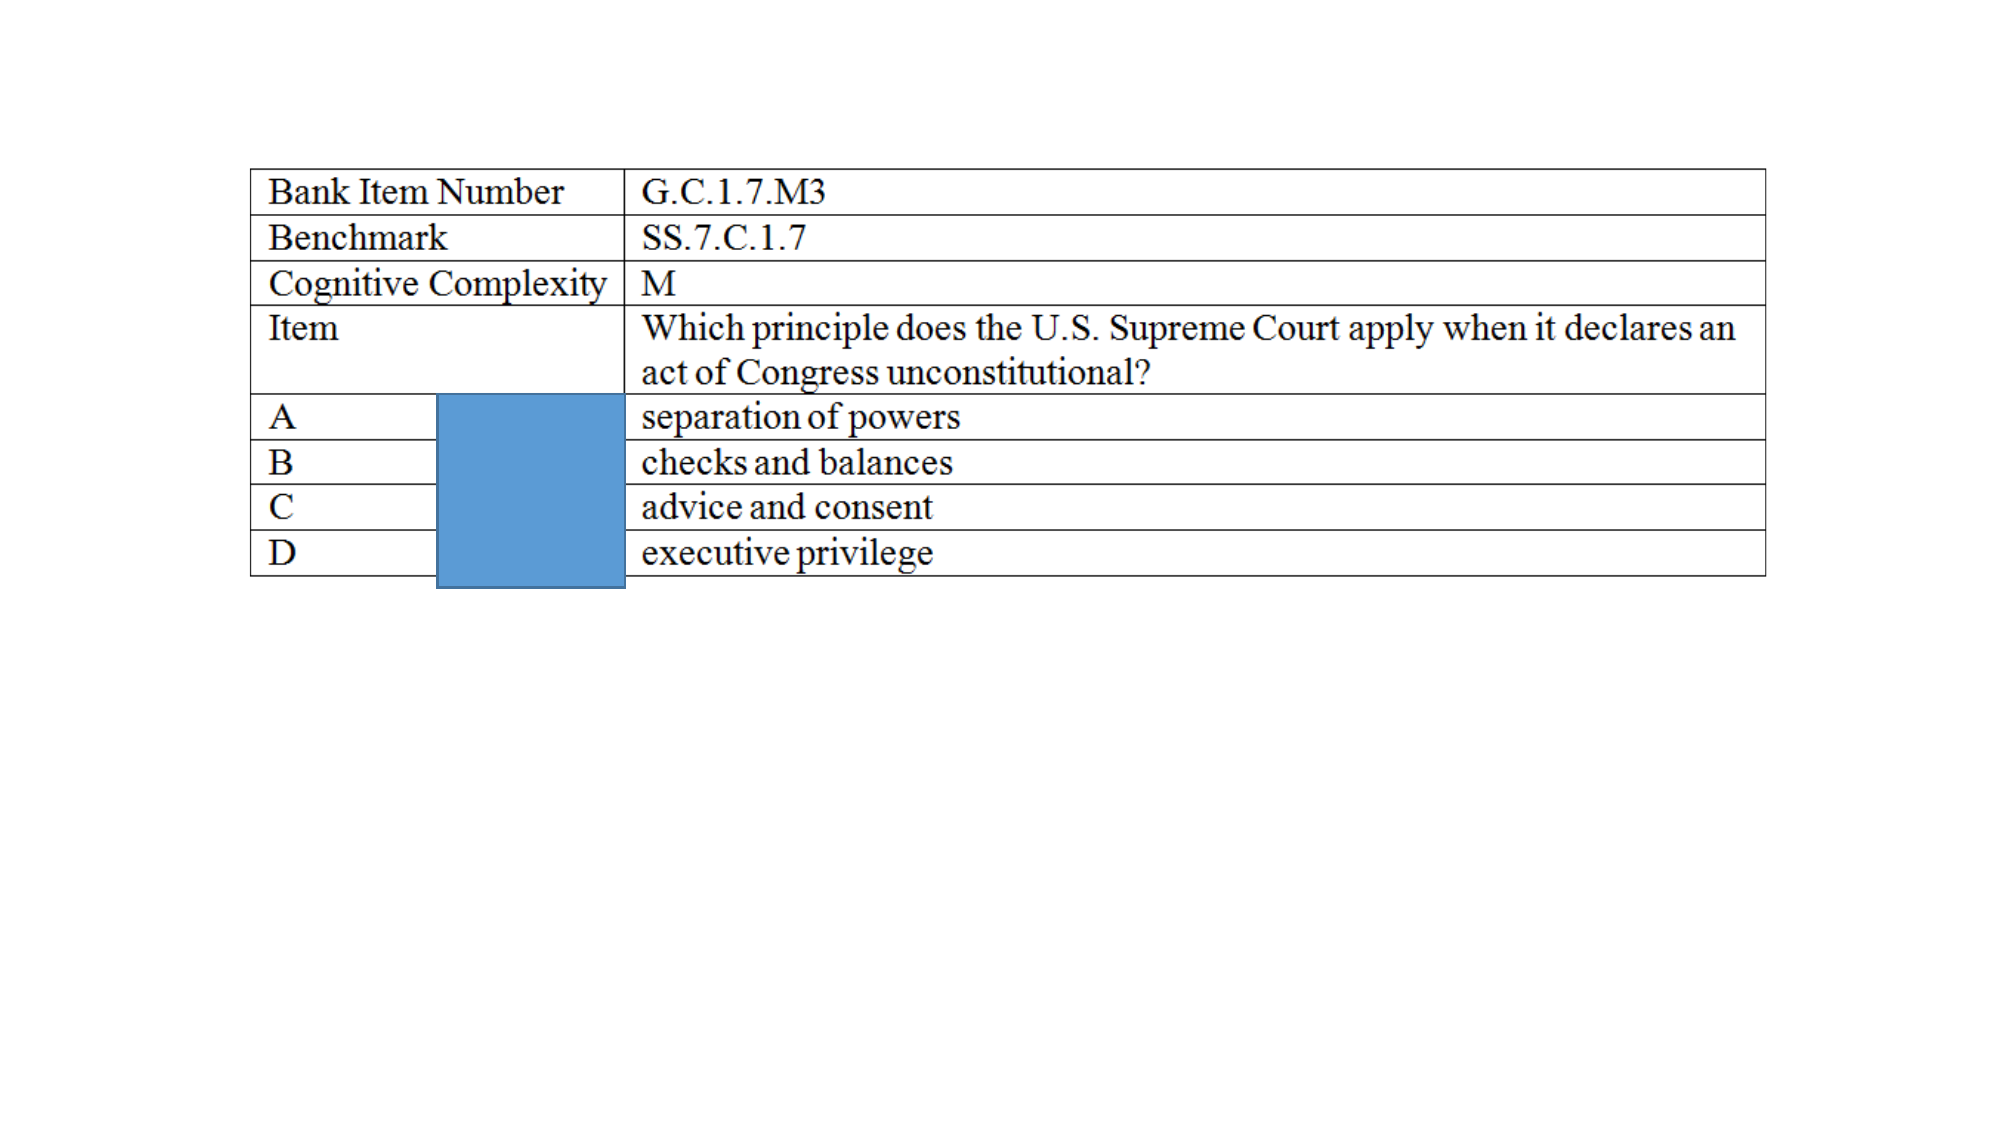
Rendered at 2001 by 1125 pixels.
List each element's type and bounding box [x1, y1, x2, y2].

picture [249, 162, 1767, 600]
